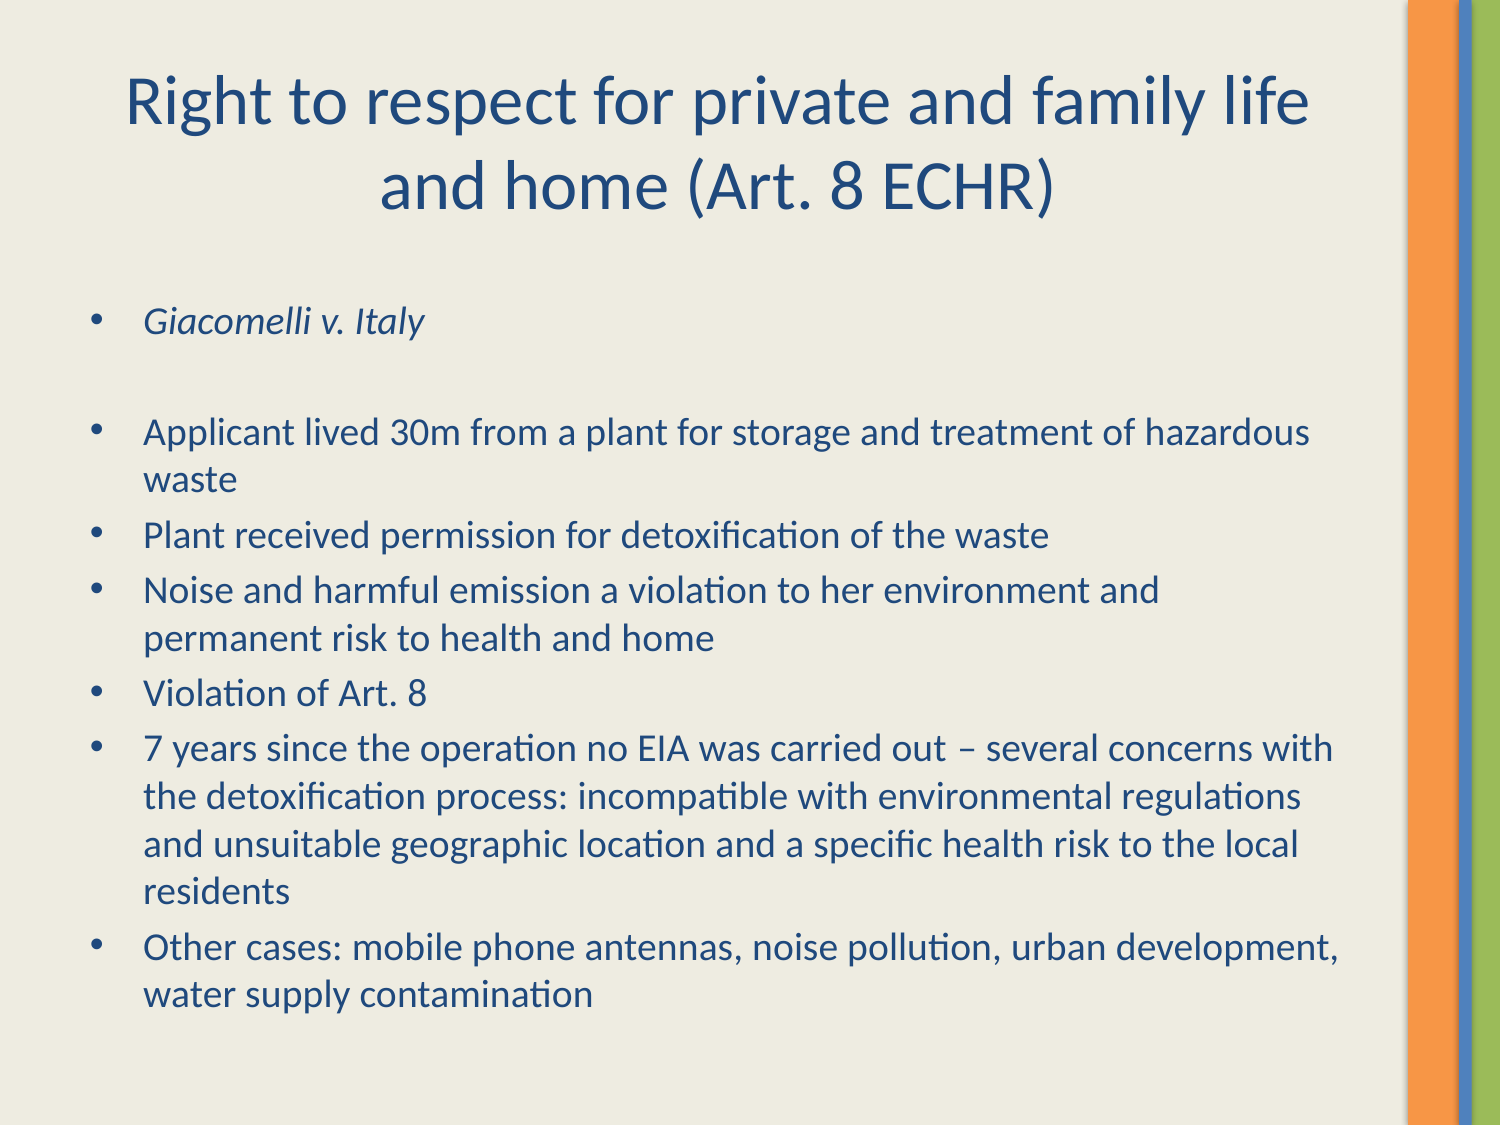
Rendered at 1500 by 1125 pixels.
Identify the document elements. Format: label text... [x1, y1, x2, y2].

list Giacomelli v. Italy Applicant lived 30m from a plant for storage and treatment of hazardous waste Plant received permission for detoxification of the waste Noise and harmful emission a violation to her environment and permanent risk to health and home Violation of Art. 8 7 years since the operation no EIA was carried out – several concerns with the detoxification process: incompatible with environmental regulations and unsuitable geographic location and a specific health risk to the local residents Other cases: mobile phone antennas, noise pollution, urban development, water supply contamination [75, 287, 1363, 1030]
title Right to respect for private and family life and home (Art. 8 ECHR) [75, 45, 1363, 233]
